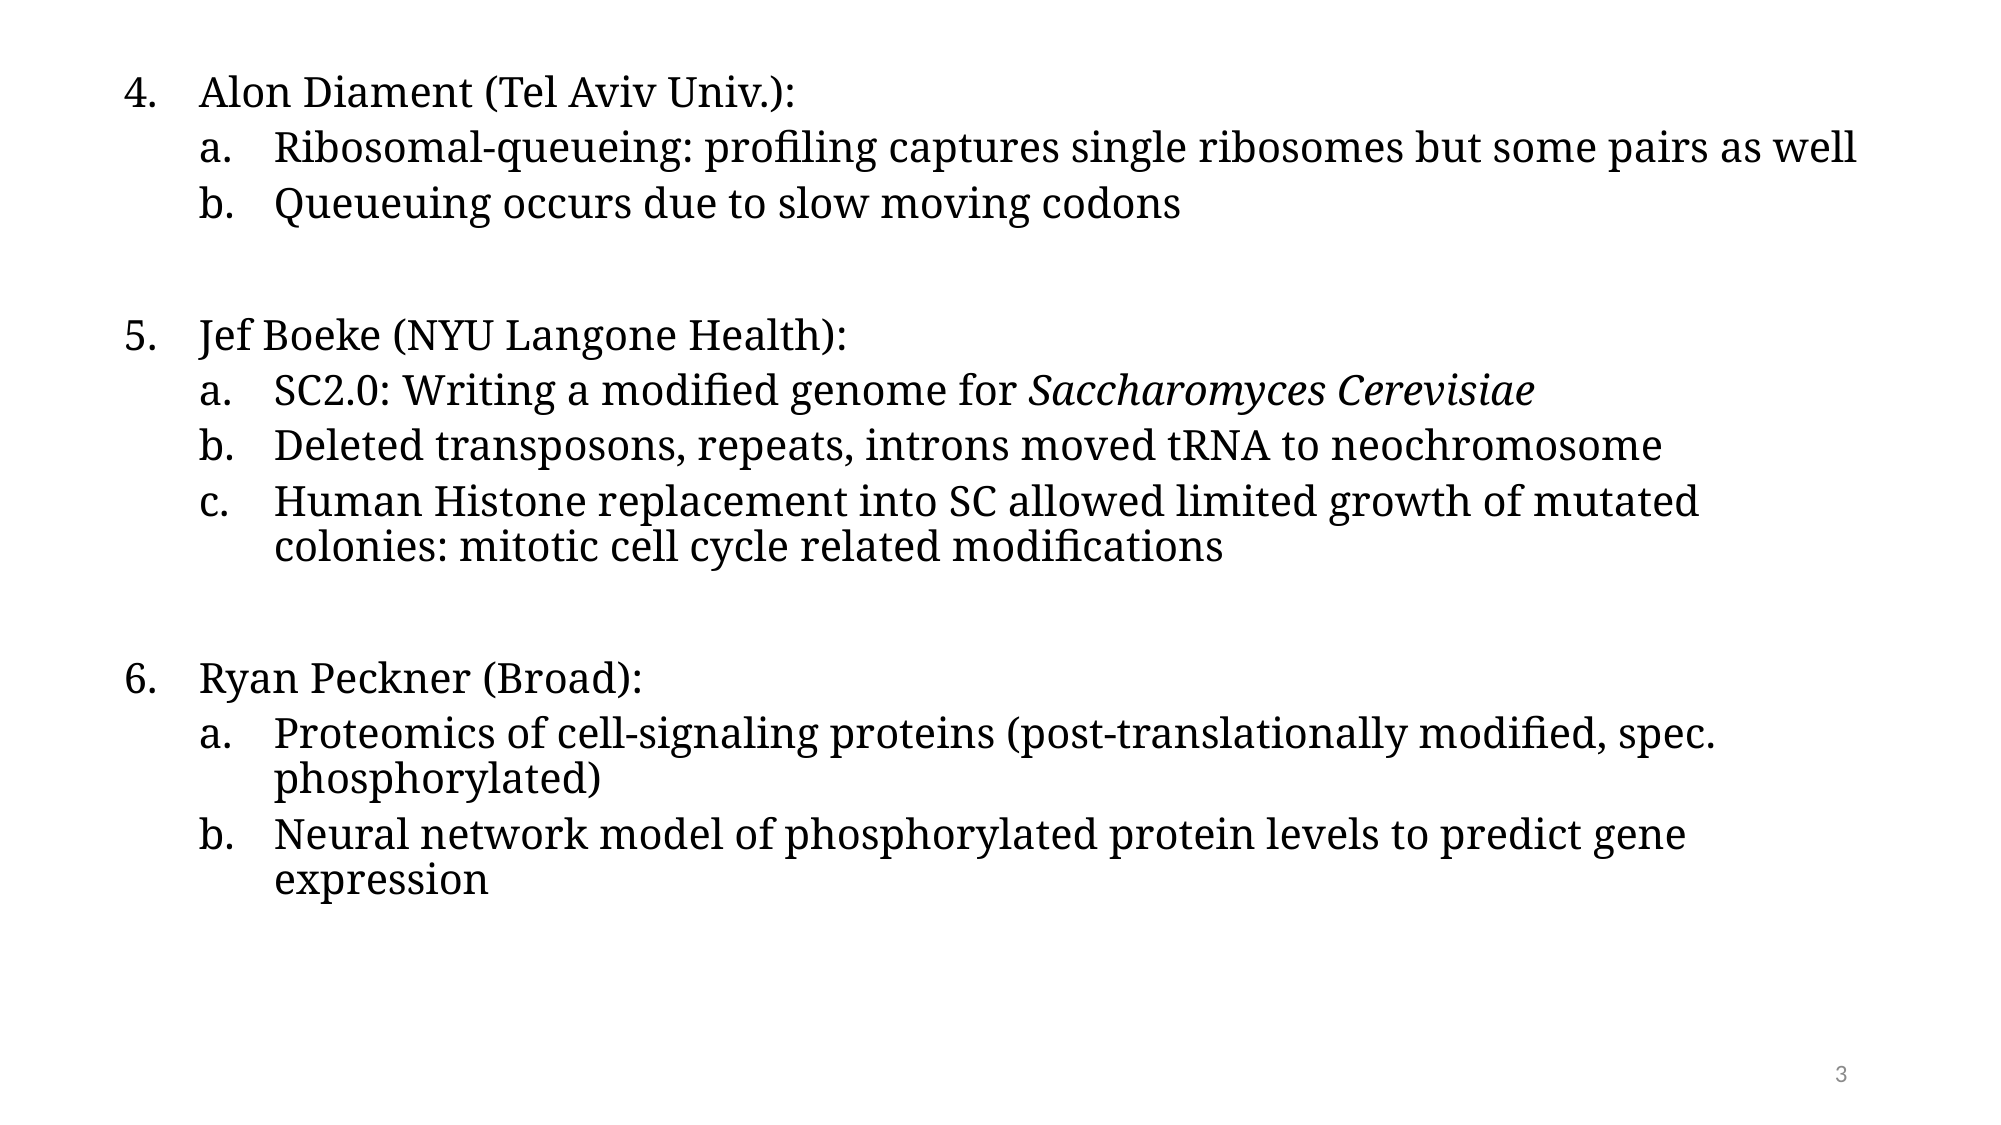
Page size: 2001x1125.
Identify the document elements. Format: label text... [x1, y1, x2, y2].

slide_number 3 [1412, 1042, 1863, 1103]
list Alon Diament (Tel Aviv Univ.): Ribosomal-queueing: profiling captures single ribosomes but some pairs as well Queueuing occurs due to slow moving codons Jef Boeke (NYU Langone Health): SC2.0: Writing a modified genome for Saccharomyces Cerevisiae Deleted transposons, repeats, introns moved tRNA to neochromosome Human Histone replacement into SC allowed limited growth of mutated colonies: mitotic cell cycle related modifications Ryan Peckner (Broad): Proteomics of cell-signaling proteins (post-translationally modified, spec. phosphorylated) Neural network model of phosphorylated protein levels to predict gene expression [108, 63, 1879, 1069]
